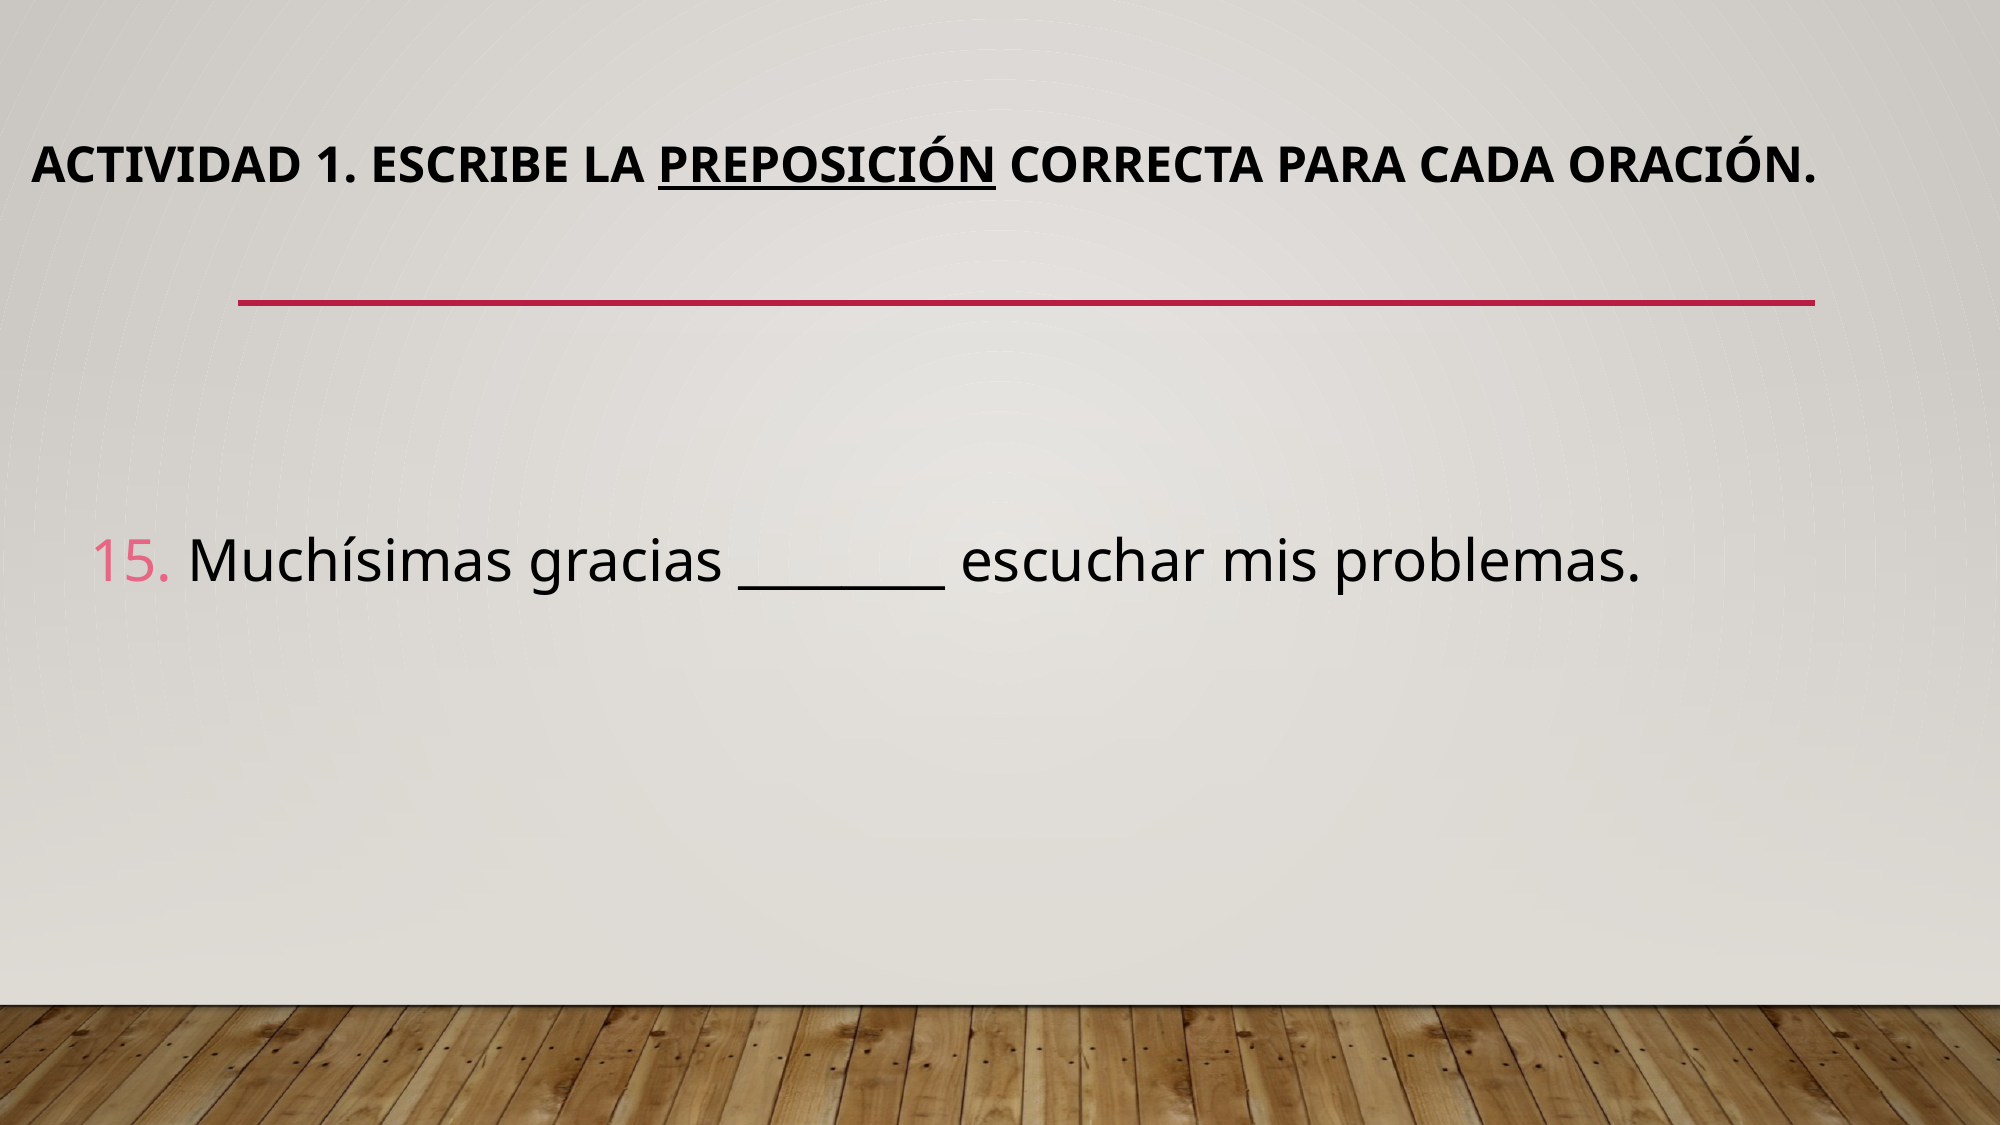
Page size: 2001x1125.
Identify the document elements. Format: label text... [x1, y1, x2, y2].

title Actividad 1. Escribe la preposición correcta para cada oración. [16, 131, 2000, 305]
list 15. Muchísimas gracias ________ escuchar mis problemas. [75, 445, 1894, 807]
picture [0, 1005, 2000, 1125]
